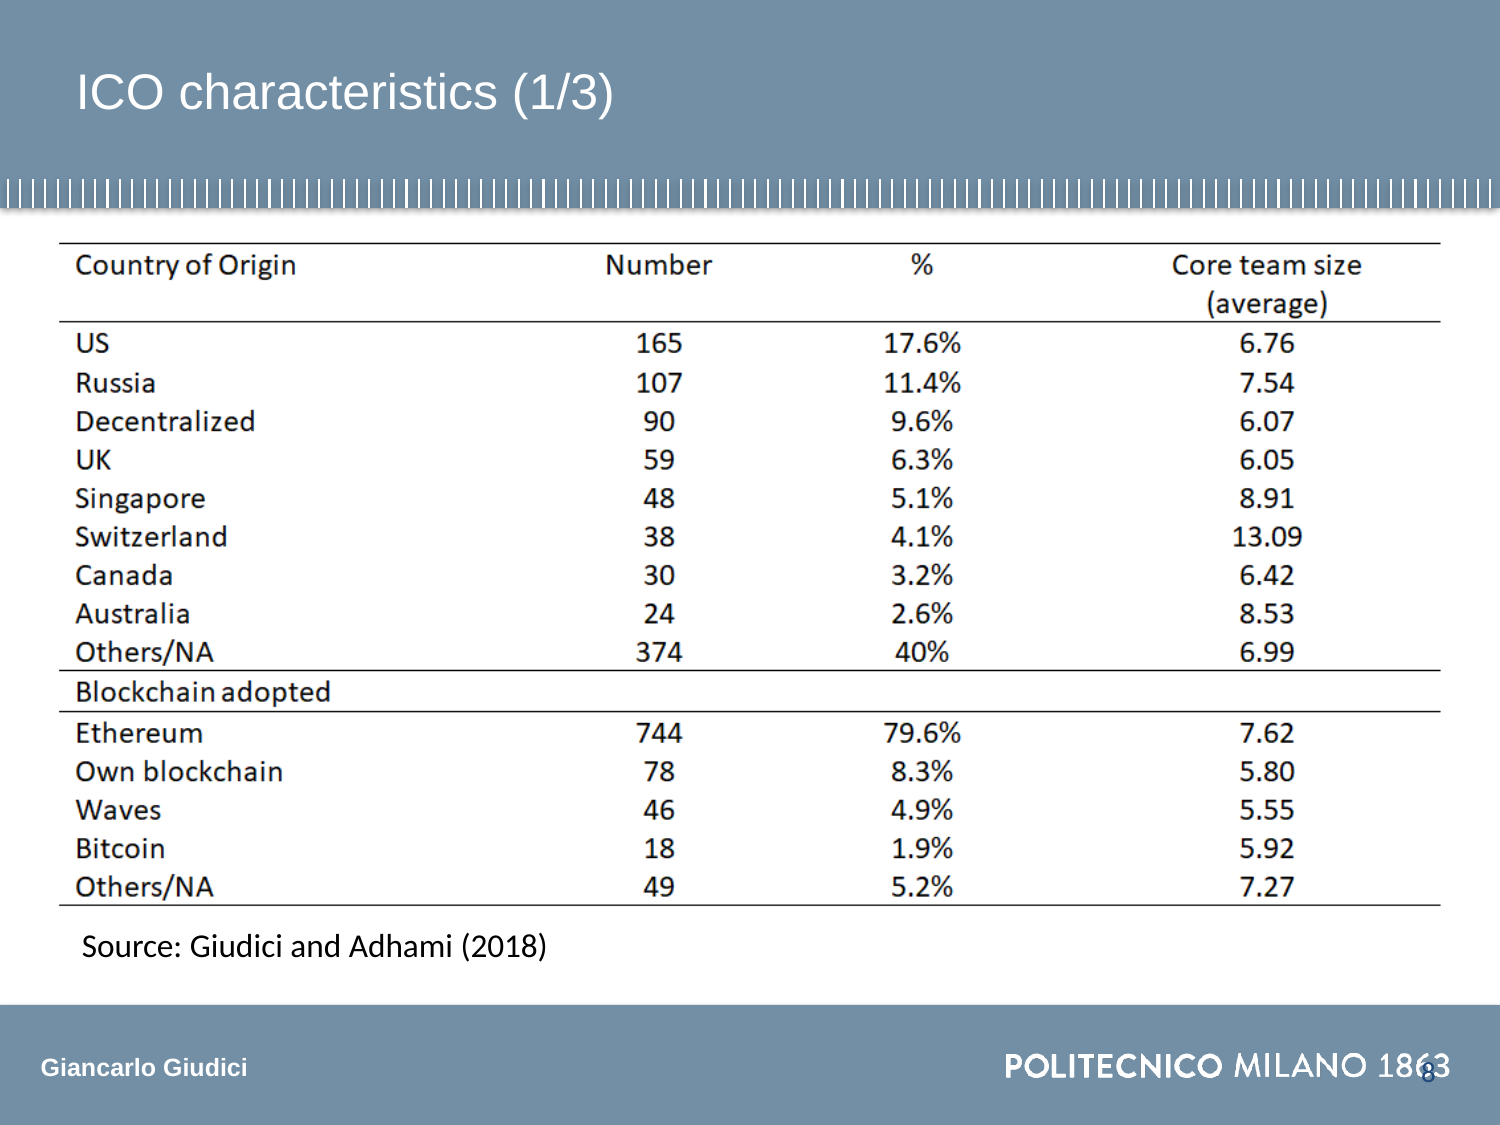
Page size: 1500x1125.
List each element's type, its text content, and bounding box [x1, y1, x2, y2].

text_box ICO characteristics (1/3) [75, 59, 1300, 161]
picture [999, 1041, 1456, 1089]
picture [45, 235, 1451, 914]
text_box Source: Giudici and Adhami (2018) [67, 921, 564, 972]
text_box 8 [1406, 1046, 1459, 1106]
